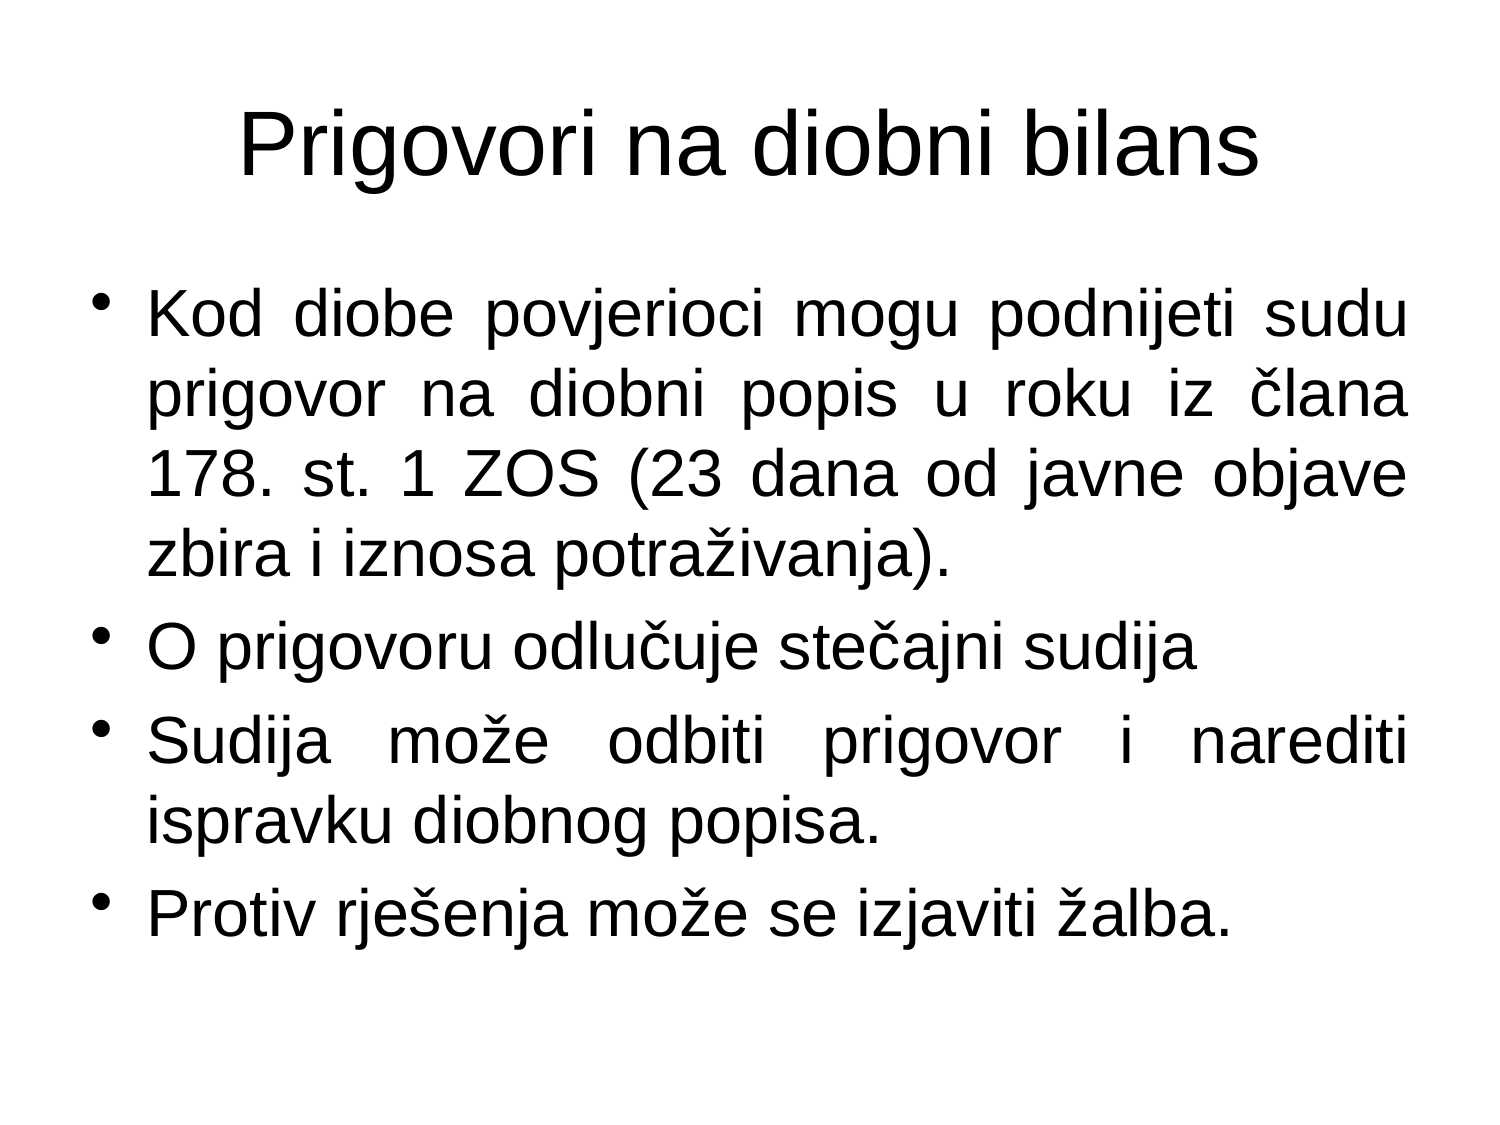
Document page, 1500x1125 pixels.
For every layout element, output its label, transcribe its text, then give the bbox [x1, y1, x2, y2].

title Prigovori na diobni bilans [74, 44, 1426, 233]
list Kod diobe povjerioci mogu podnijeti sudu prigovor na diobni popis u roku iz člana 178. st. 1 ZOS (23 dana od javne objave zbira i iznosa potraživanja). O prigovoru odlučuje stečajni sudija Sudija može odbiti prigovor i narediti ispravku diobnog popisa. Protiv rješenja može se izjaviti žalba. [74, 262, 1426, 1006]
